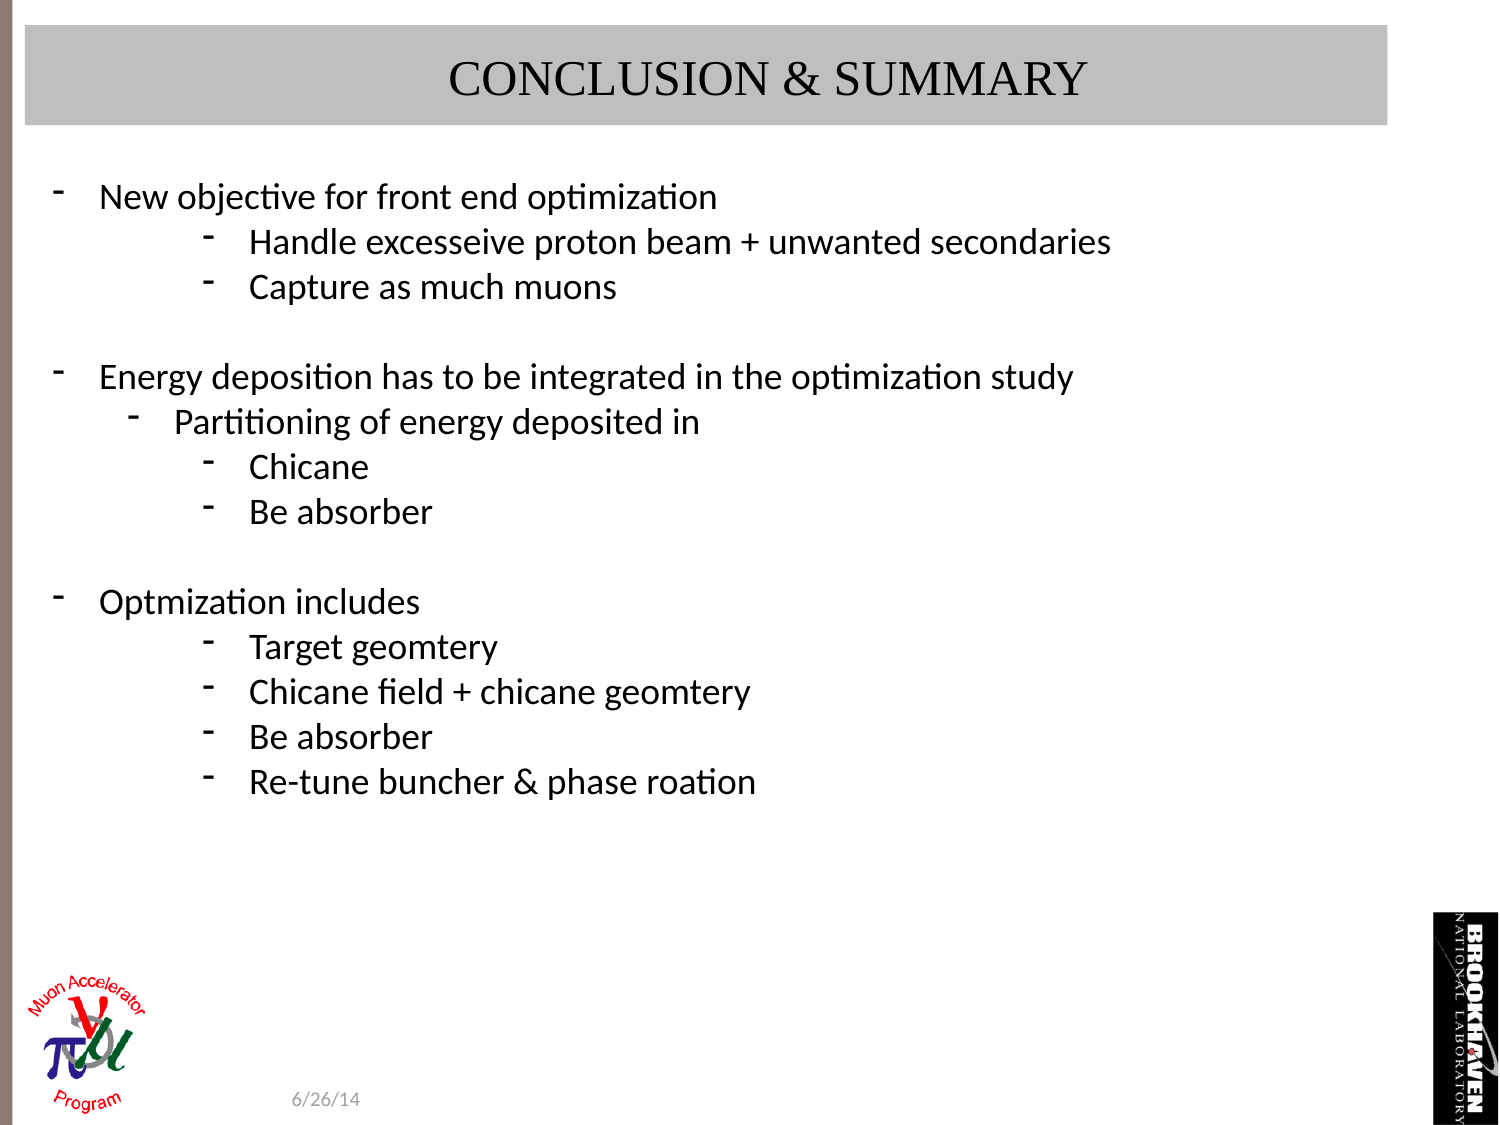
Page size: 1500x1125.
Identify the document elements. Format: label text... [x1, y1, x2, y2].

title Conclusion & Summary [137, 25, 1400, 126]
picture [1434, 913, 1499, 1124]
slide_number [150, 1077, 375, 1116]
text_box New objective for front end optimization Handle excesseive proton beam + unwanted secondaries Capture as much muons Energy deposition has to be integrated in the optimization study Partitioning of energy deposited in Chicane Be absorber Optmization includes Target geomtery Chicane field + chicane geomtery Be absorber Re-tune buncher & phase roation [37, 164, 1388, 855]
picture [24, 971, 150, 1115]
